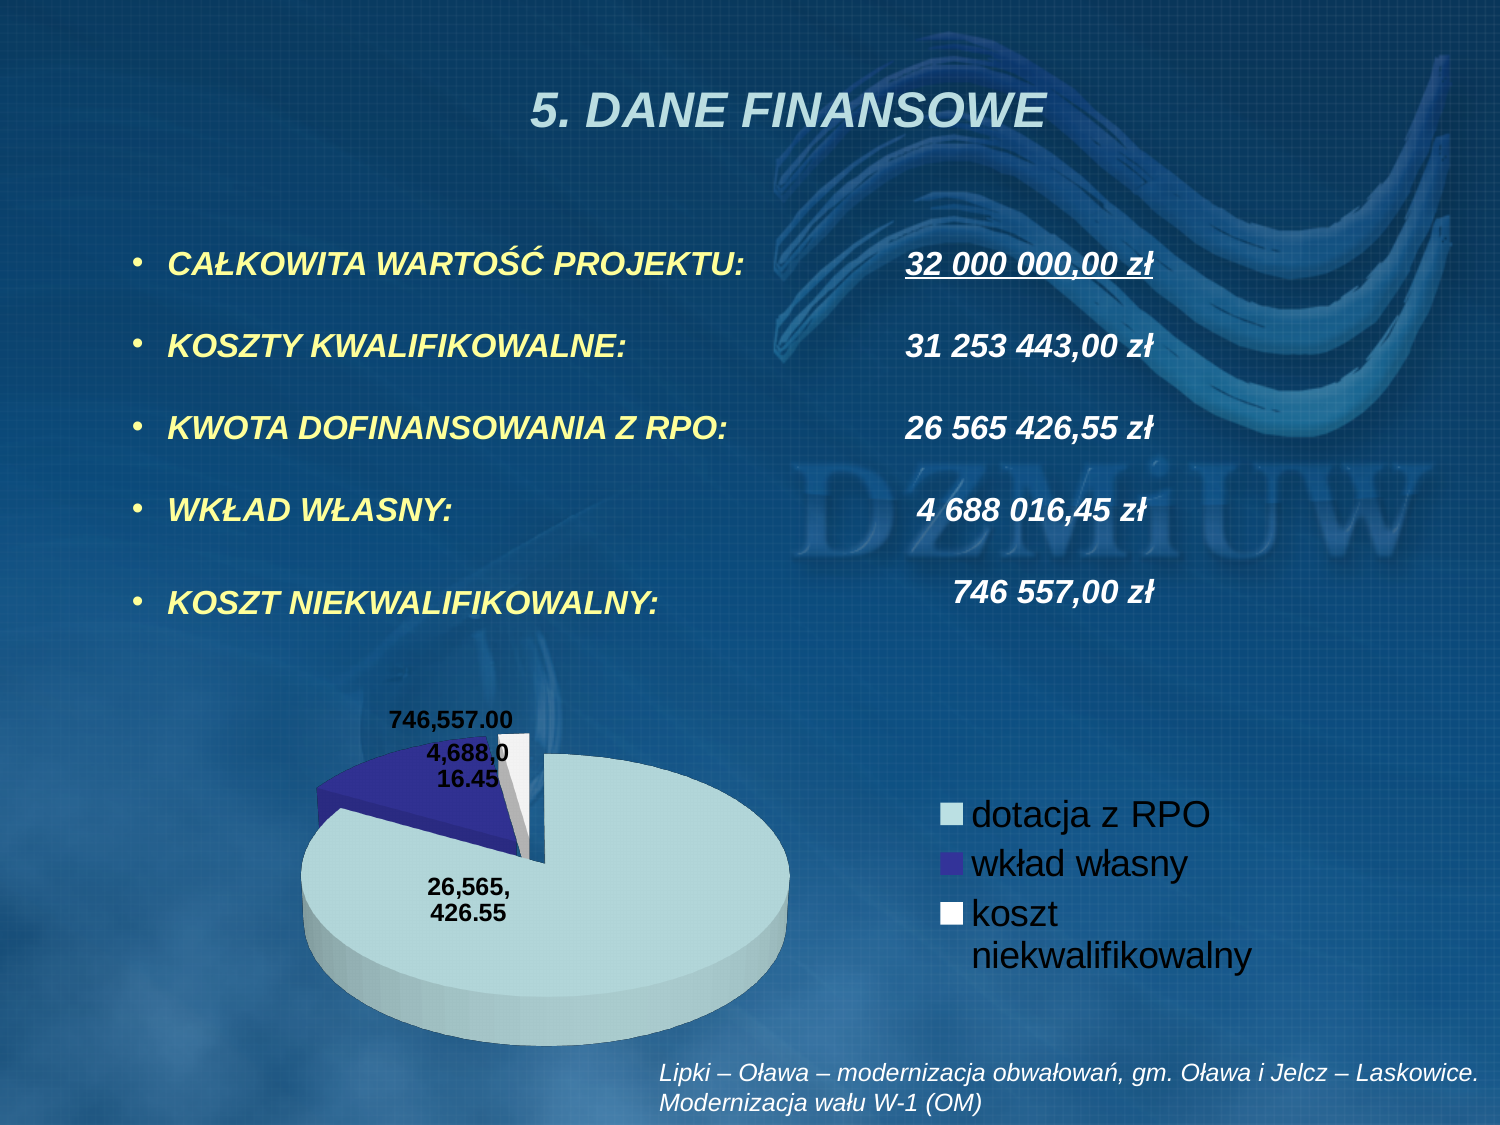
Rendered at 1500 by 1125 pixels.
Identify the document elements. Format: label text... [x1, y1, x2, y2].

text_box 746 557,00 zł [937, 562, 1348, 618]
chart [152, 609, 1278, 1125]
text_box Lipki – Oława – modernizacja obwałowań, gm. Oława i Jelcz – Laskowice. Modernizacja wału W-1 (OM) [1283, 1049, 1500, 1124]
text_box 31 253 443,00 zł [890, 316, 1418, 371]
picture [0, 0, 1500, 1125]
text_box 26 565 426,55 zł [890, 398, 1254, 454]
text_box CAŁKOWITA WARTOŚĆ PROJEKTU: [117, 234, 821, 289]
text_box 32 000 000,00 zł [890, 234, 1500, 289]
text_box WKŁAD WŁASNY: [117, 480, 832, 536]
text_box KWOTA DOFINANSOWANIA Z RPO: [117, 398, 821, 454]
text_box 5. DANE FINANSOWE [515, 70, 1137, 145]
text_box 4 688 016,45 zł [902, 480, 1383, 536]
text_box KOSZTY KWALIFIKOWALNE: [117, 316, 774, 371]
text_box KOSZT NIEKWALIFIKOWALNY: [117, 574, 774, 629]
